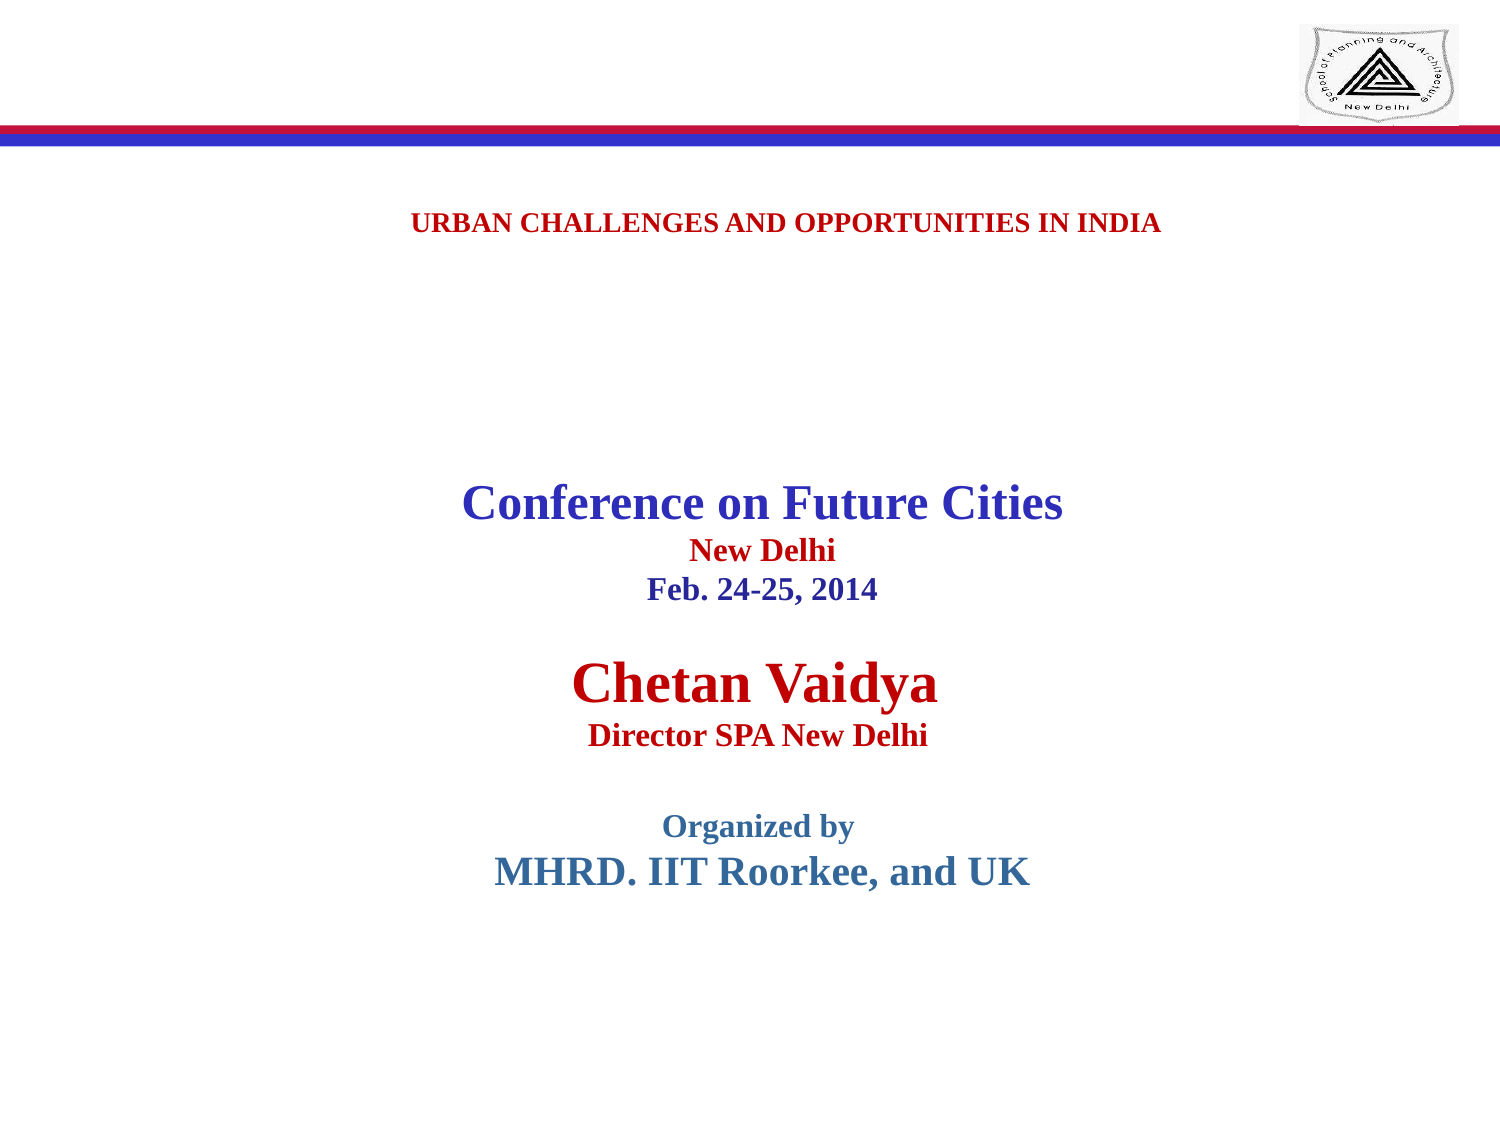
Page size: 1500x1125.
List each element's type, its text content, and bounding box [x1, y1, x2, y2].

picture [1299, 24, 1459, 126]
text_box Conference on Future Cities New Delhi Feb. 24-25, 2014 Chetan Vaidya Director SPA New Delhi Organized by MHRD. IIT Roorkee, and UK [112, 462, 1413, 952]
title URBAN CHALLENGES AND OPPORTUNITIES IN INDIA [118, 200, 1456, 400]
